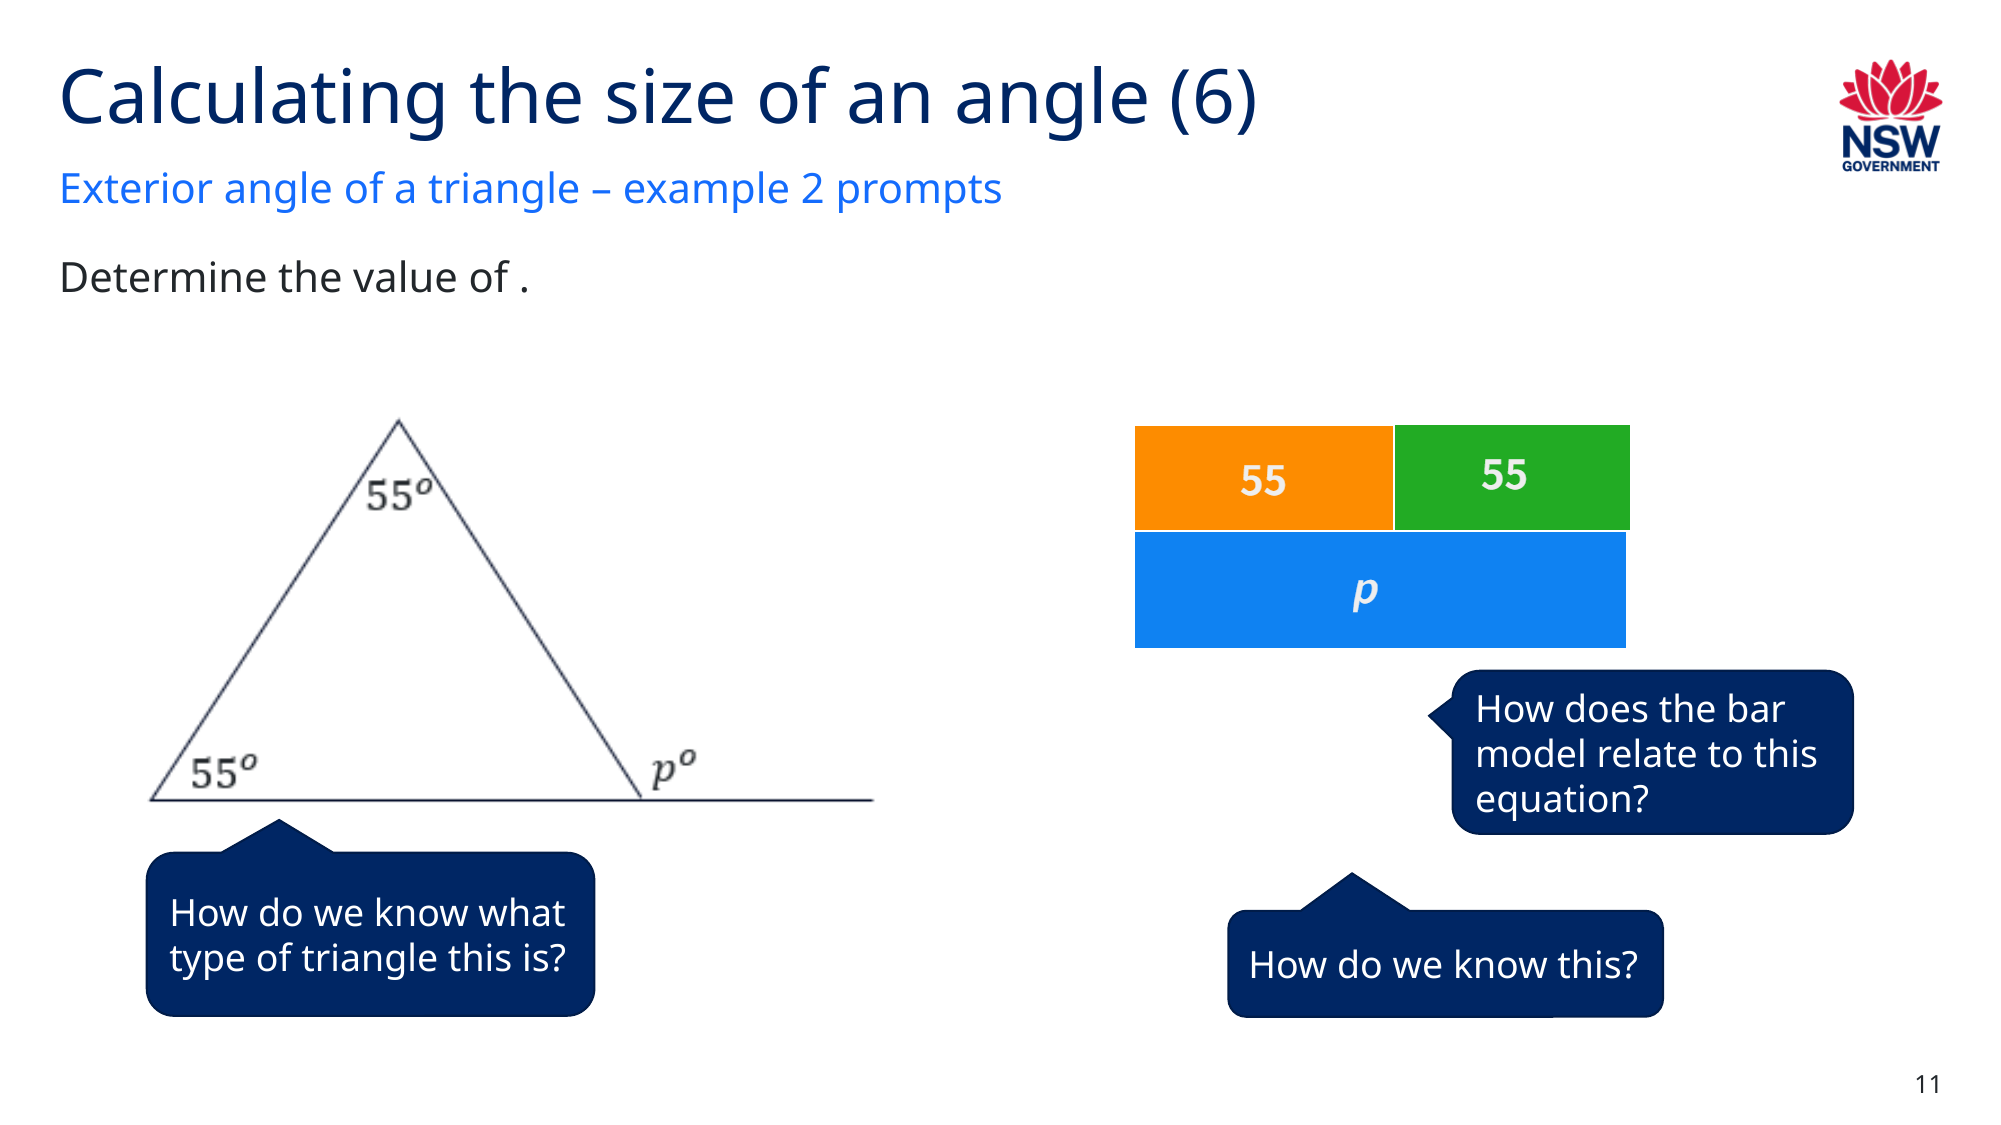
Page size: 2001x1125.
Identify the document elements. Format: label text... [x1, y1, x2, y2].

picture [1839, 59, 1943, 172]
picture [1114, 409, 1647, 671]
title Calculating the size of an angle (6) [59, 59, 1713, 149]
text_box How do we know what type of triangle this is? [145, 818, 596, 1017]
text_box How does the bar model relate to this equation? [1427, 669, 1855, 835]
list Exterior angle of a triangle – example 2 prompts [59, 161, 1713, 212]
text_box How do we know this? [1227, 872, 1665, 1018]
picture [146, 409, 886, 818]
slide_number 11 [1824, 1068, 1943, 1099]
